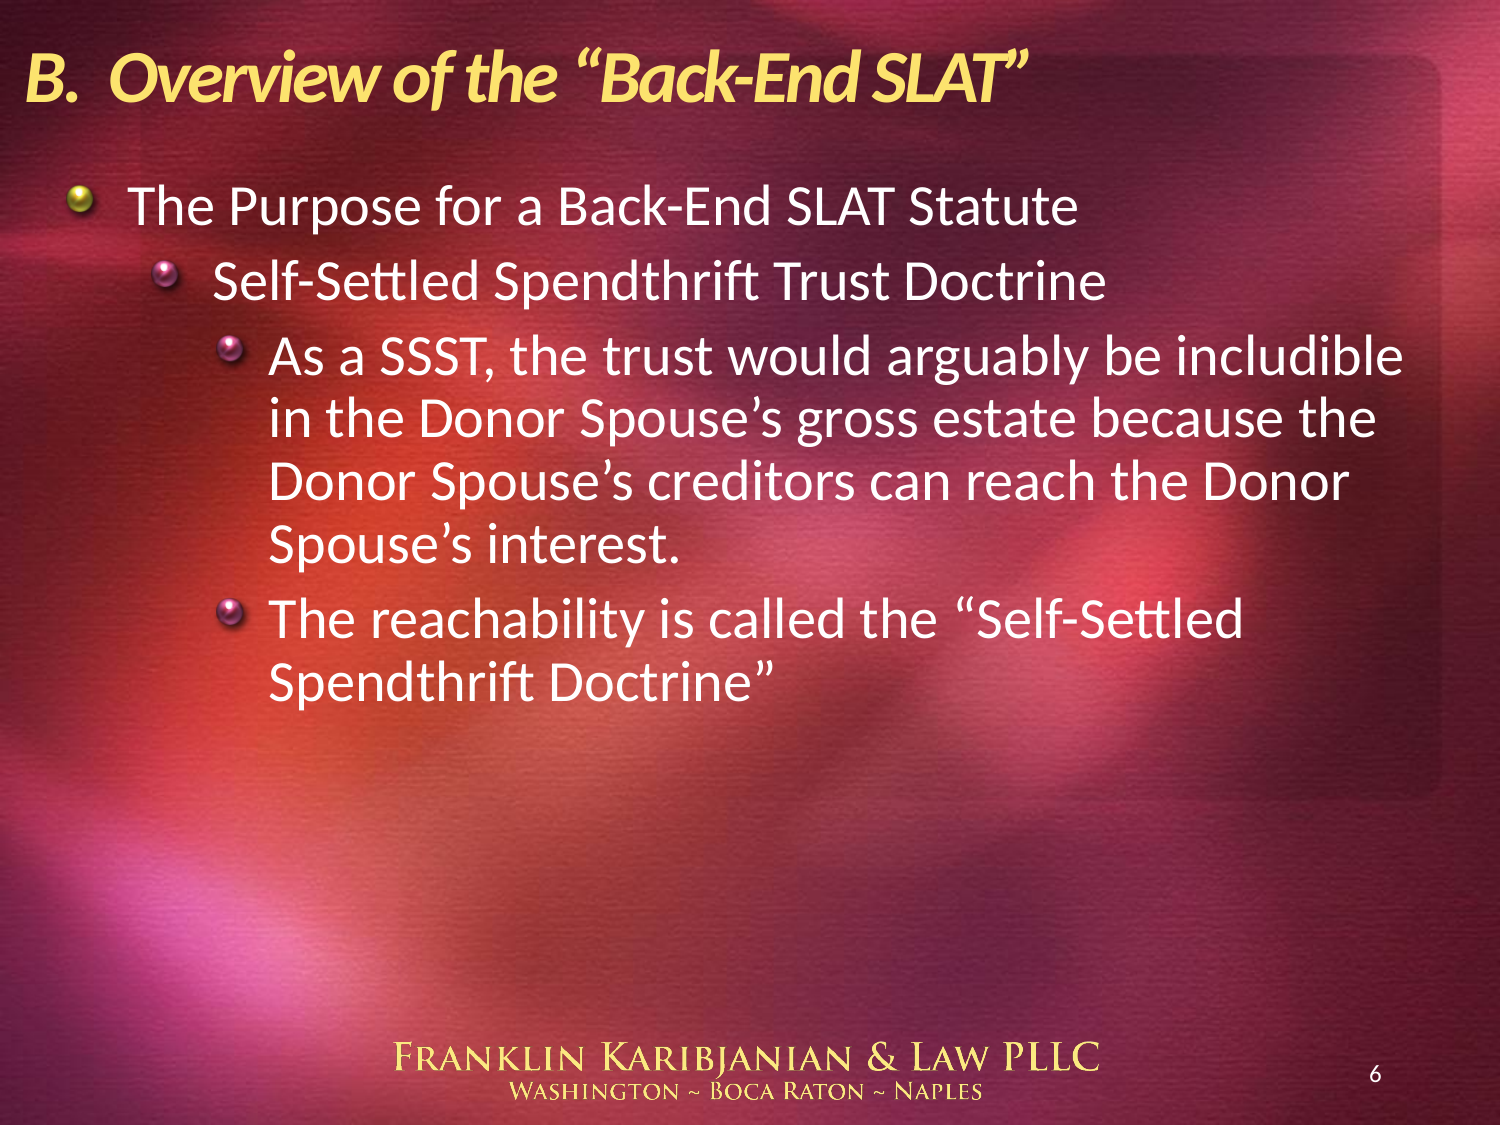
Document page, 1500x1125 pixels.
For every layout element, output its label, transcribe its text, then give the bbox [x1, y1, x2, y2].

title B. Overview of the “Back-End SLAT” [24, 37, 1463, 120]
slide_number 6 [1059, 1042, 1397, 1103]
list The Purpose for a Back-End SLAT Statute Self-Settled Spendthrift Trust Doctrine As a SSST, the trust would arguably be includible in the Donor Spouse’s gross estate because the Donor Spouse’s creditors can reach the Donor Spouse’s interest. The reachability is called the “Self-Settled Spendthrift Doctrine” [62, 175, 1438, 727]
picture [0, 0, 1500, 1125]
